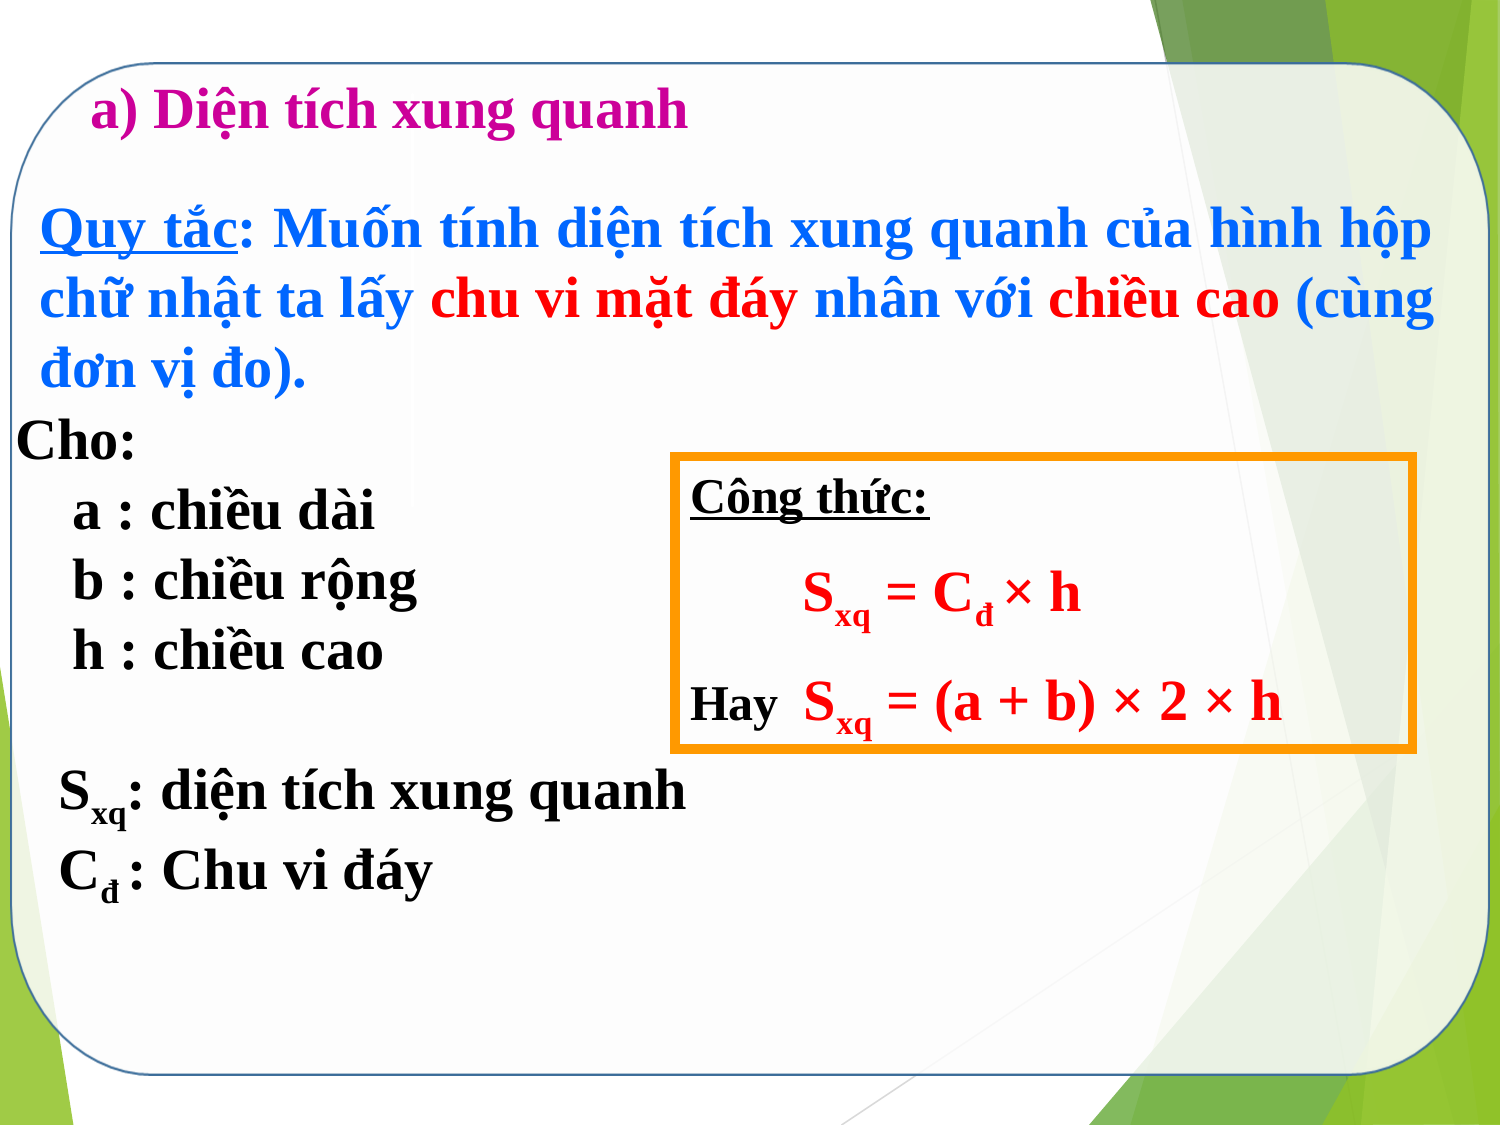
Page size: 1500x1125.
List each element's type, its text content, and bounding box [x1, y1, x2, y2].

picture [10, 62, 1490, 1076]
text_box Cho: a : chiều dài b : chiều rộng h : chiều cao Sxq: diện tích xung quanh Cđ : Chu vi đáy [0, 394, 5, 919]
